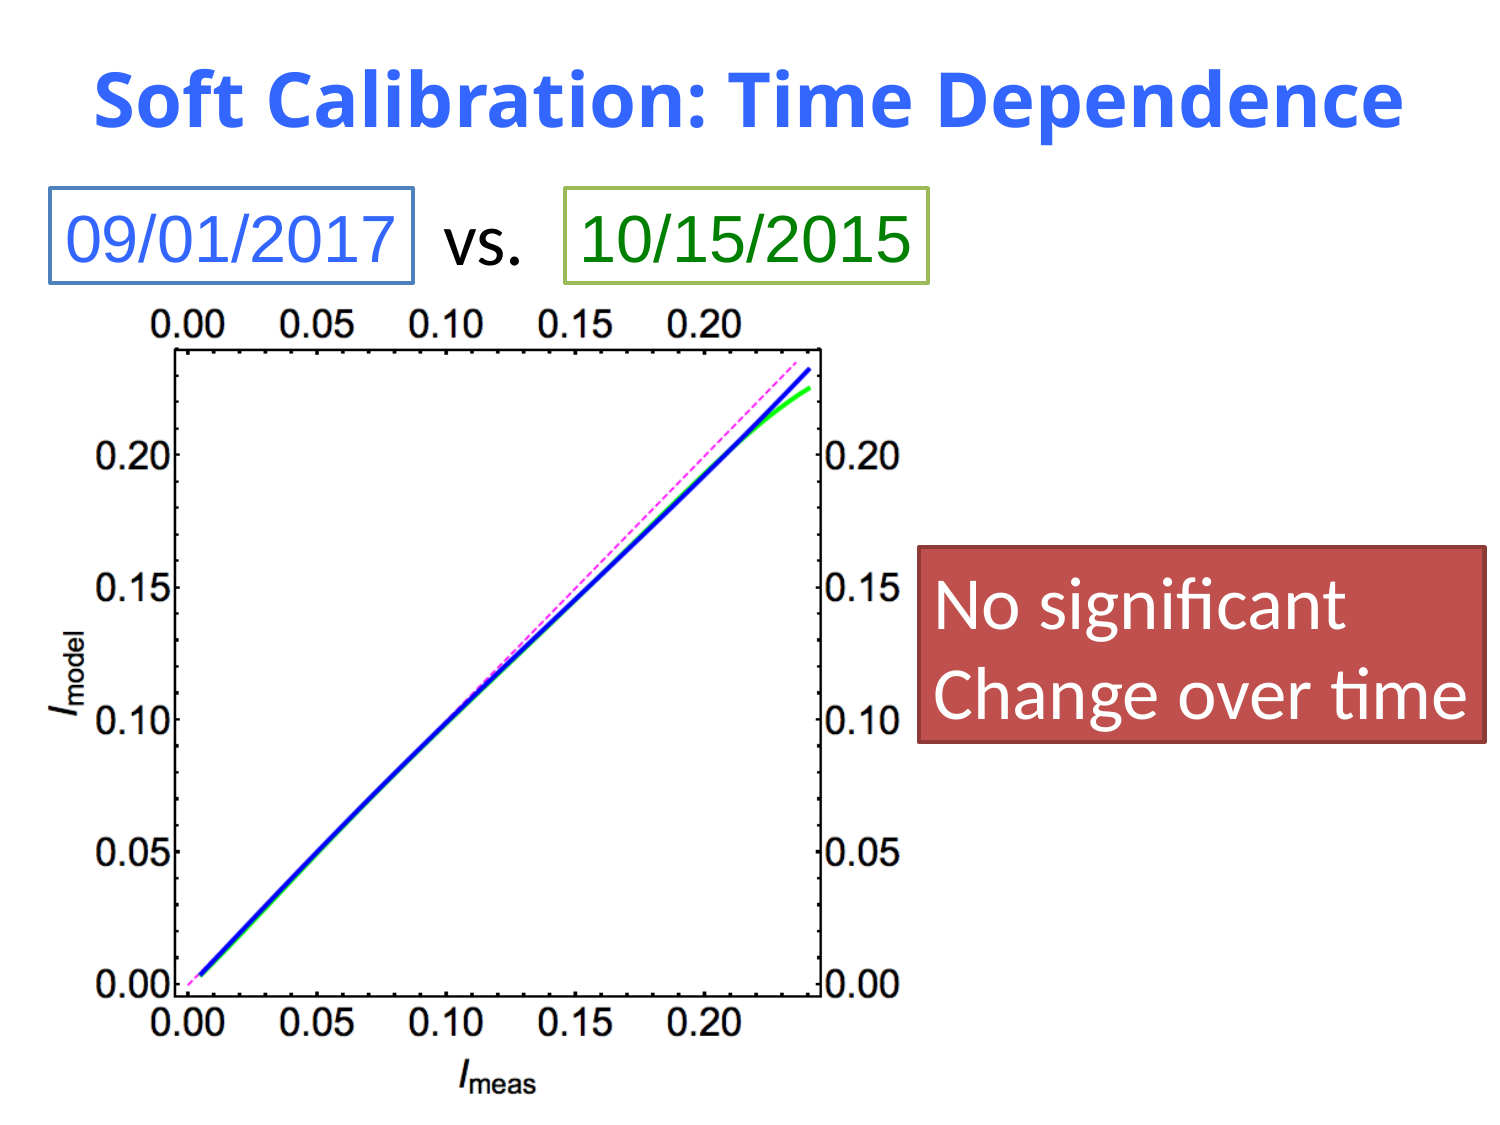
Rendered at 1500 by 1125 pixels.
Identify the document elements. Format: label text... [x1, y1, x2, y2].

picture [41, 302, 903, 1100]
title Soft Calibration: Time Dependence [75, 2, 1425, 191]
text_box vs. [428, 183, 557, 288]
text_box 10/15/2015 [563, 186, 930, 285]
text_box 09/01/2017 [48, 186, 415, 285]
text_box No significant Change over time [917, 545, 1487, 744]
